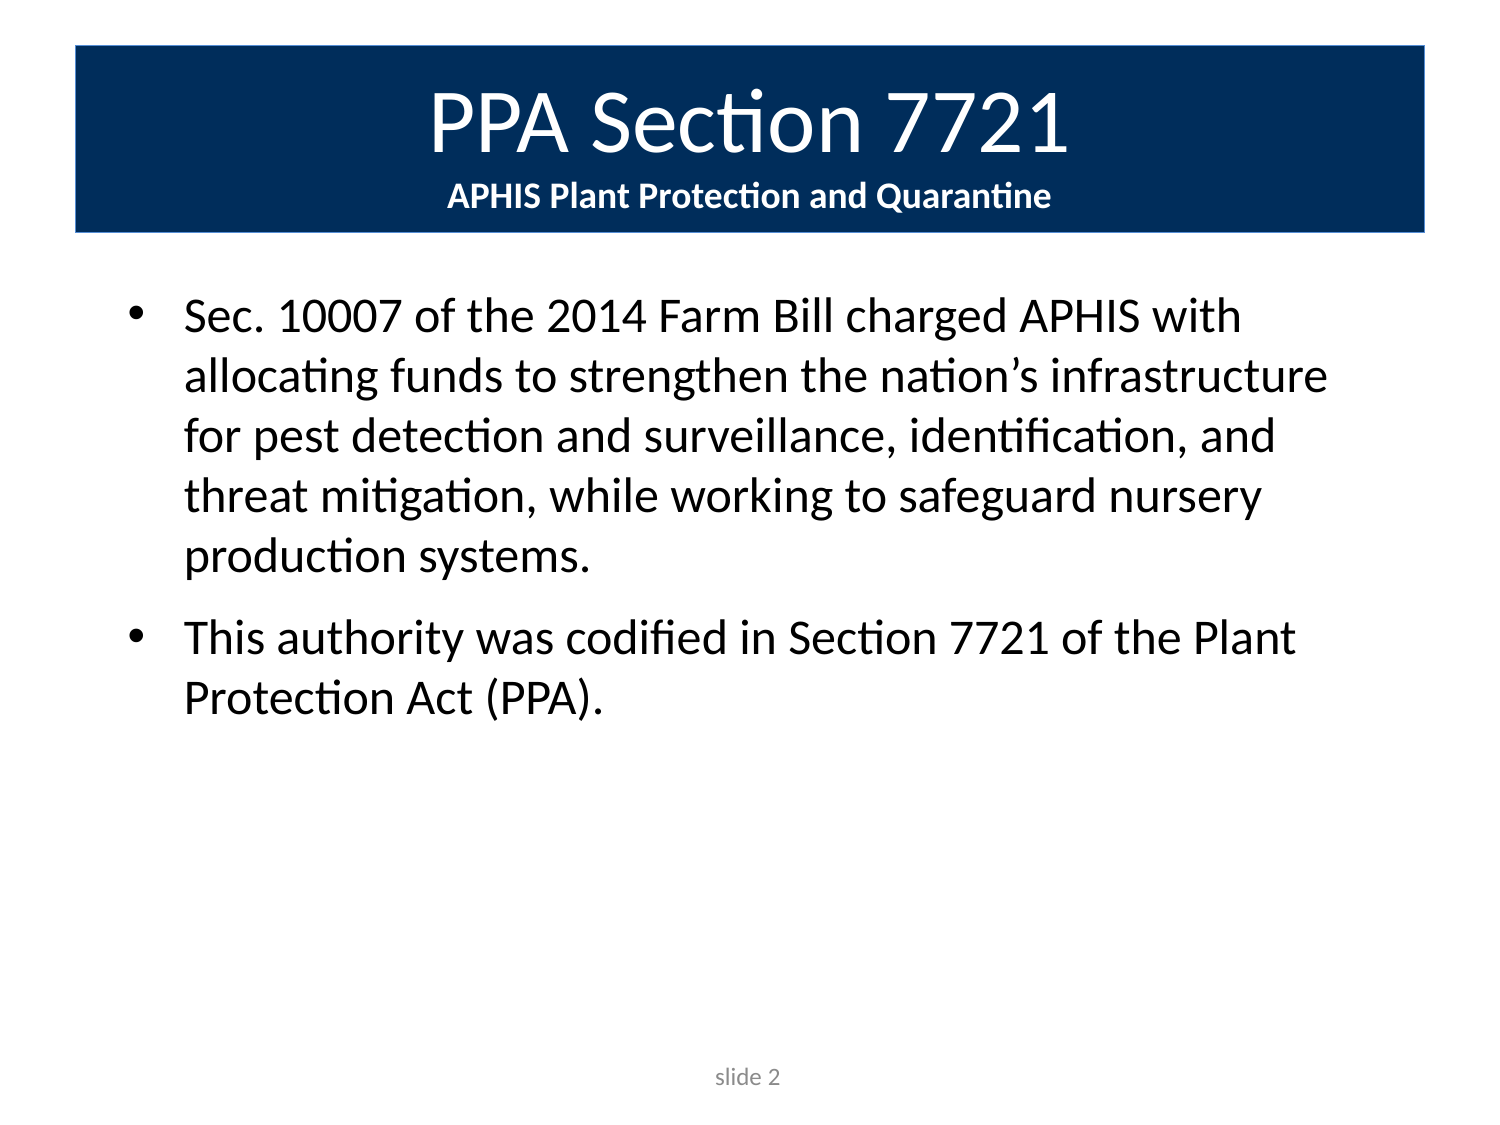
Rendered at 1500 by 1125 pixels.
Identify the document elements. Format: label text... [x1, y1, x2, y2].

list Sec. 10007 of the 2014 Farm Bill charged APHIS with allocating funds to strengthen the nation’s infrastructure for pest detection and surveillance, identification, and threat mitigation, while working to safeguard nursery production systems. This authority was codified in Section 7721 of the Plant Protection Act (PPA). [112, 275, 1413, 488]
title PPA Section 7721 APHIS Plant Protection and Quarantine [75, 45, 1425, 233]
